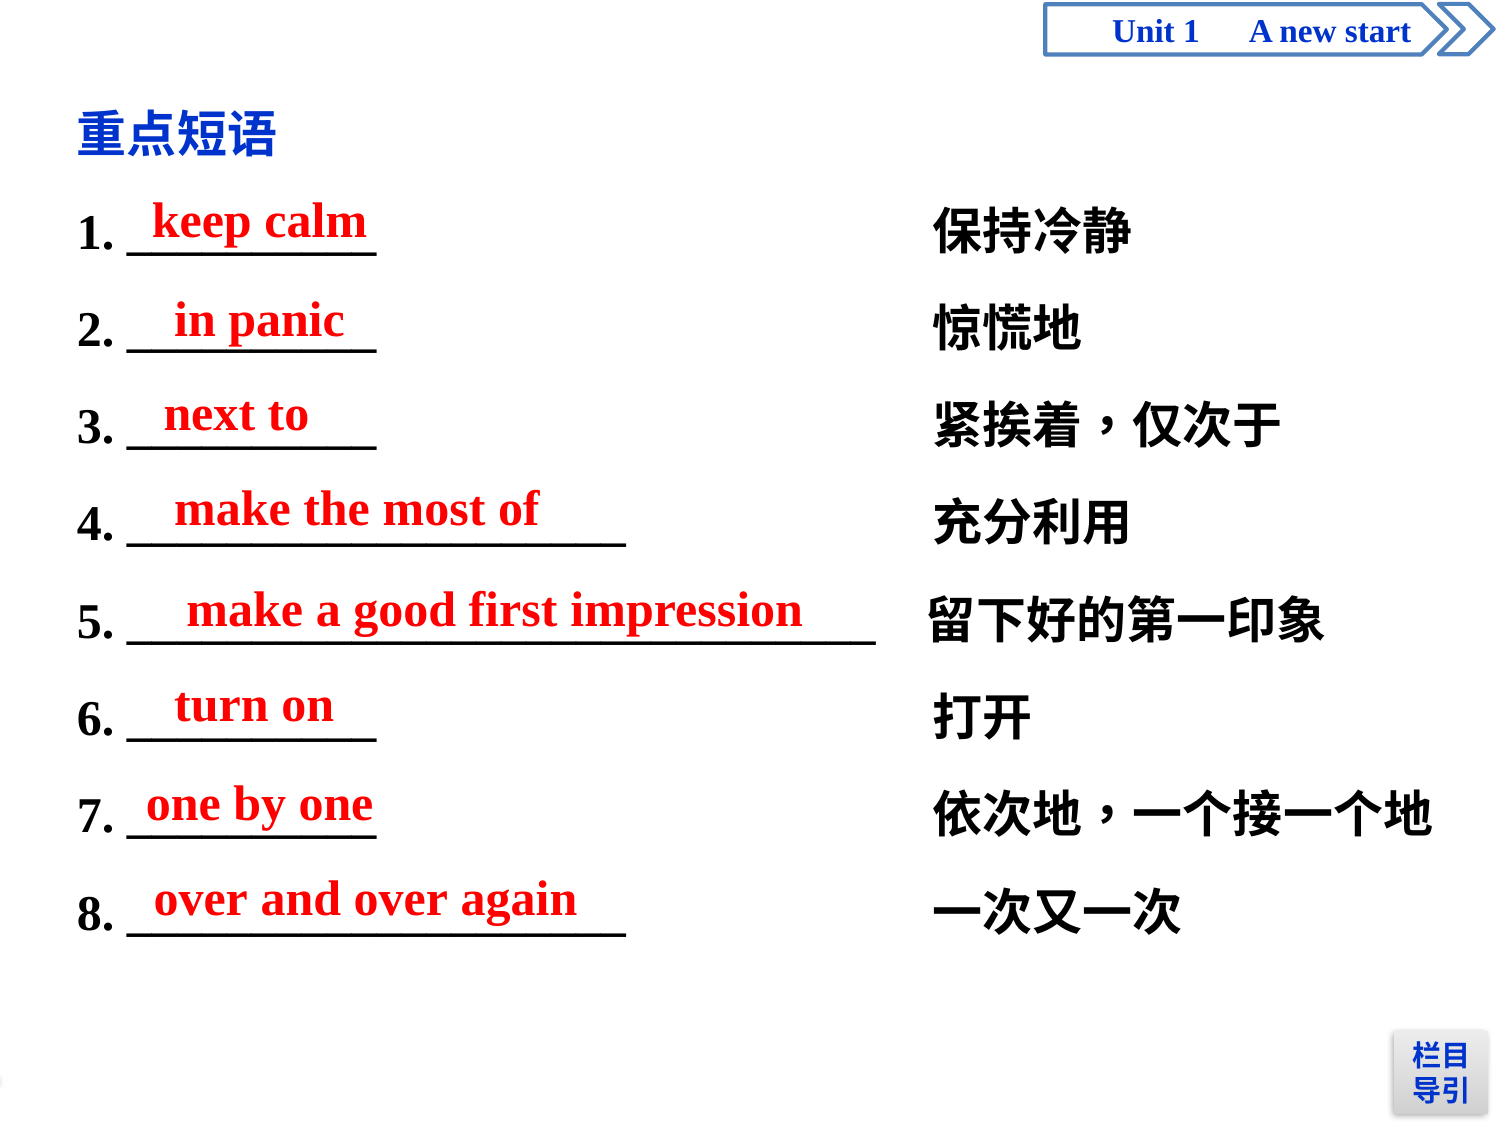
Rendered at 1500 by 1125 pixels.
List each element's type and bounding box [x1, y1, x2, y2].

text_box [76, 101, 1438, 978]
